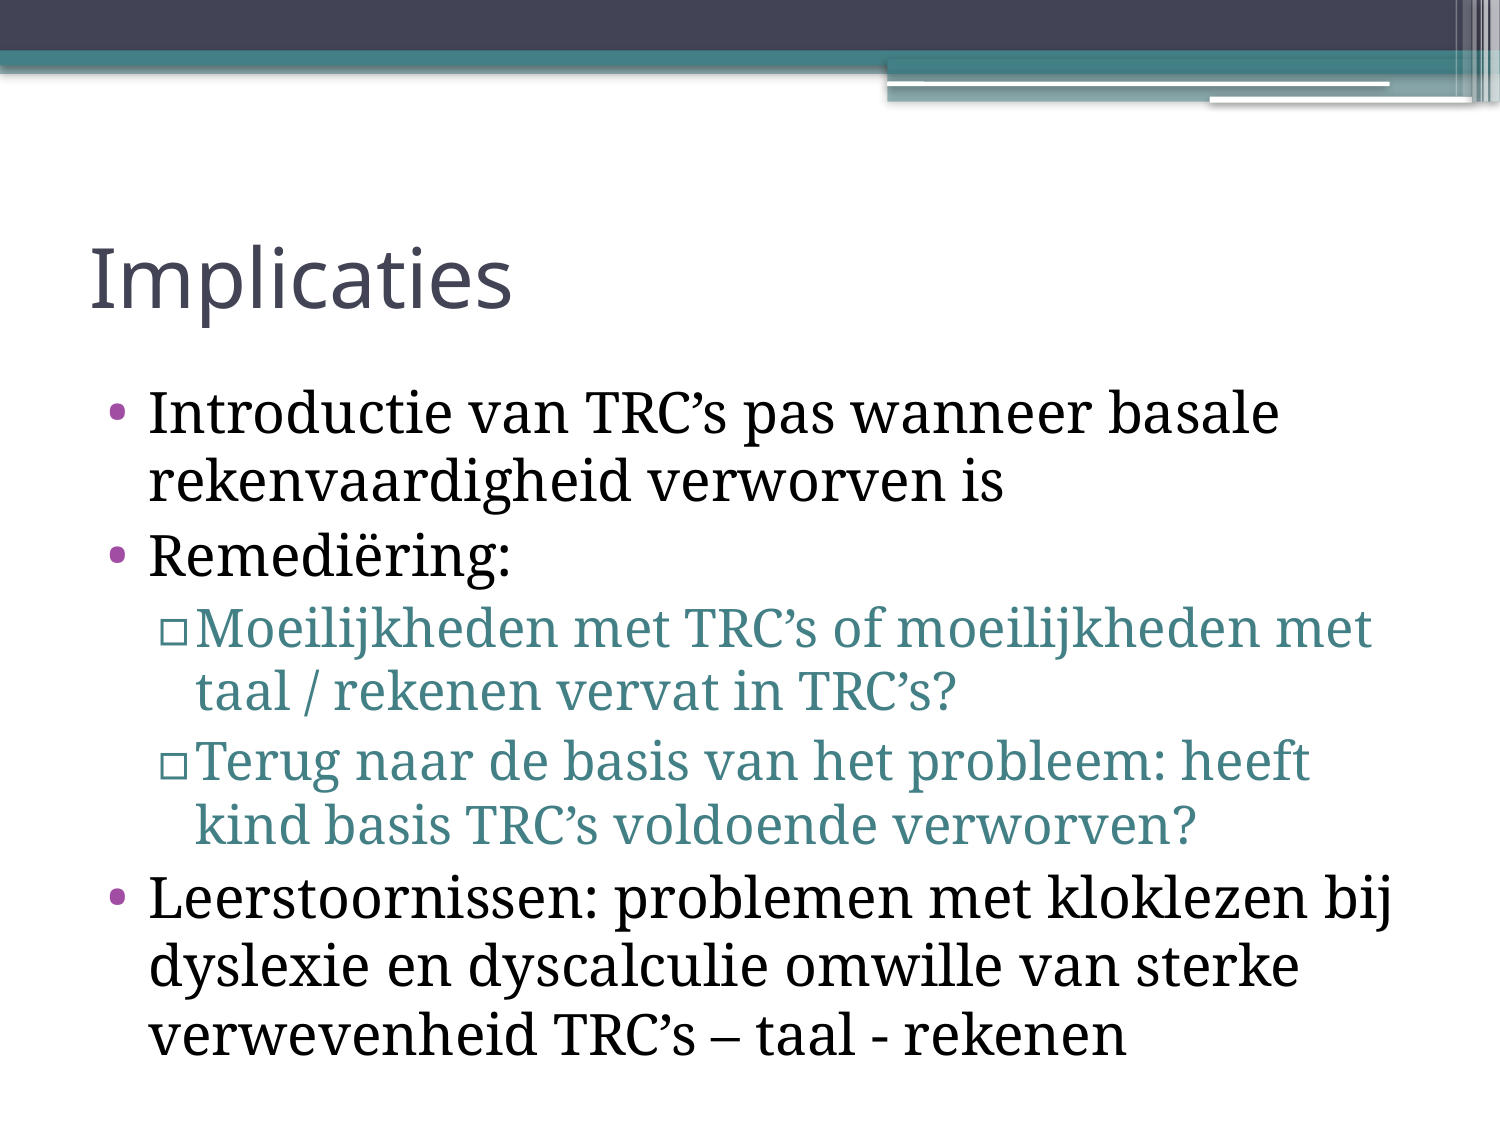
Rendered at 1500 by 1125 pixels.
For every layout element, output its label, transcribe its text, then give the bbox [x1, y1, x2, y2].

list Introductie van TRC’s pas wanneer basale rekenvaardigheid verworven is Remediëring: Moeilijkheden met TRC’s of moeilijkheden met taal / rekenen vervat in TRC’s? Terug naar de basis van het probleem: heeft kind basis TRC’s voldoende verworven? Leerstoornissen: problemen met kloklezen bij dyslexie en dyscalculie omwille van sterke verwevenheid TRC’s – taal - rekenen [75, 368, 1425, 1079]
title Implicaties [75, 187, 1425, 363]
